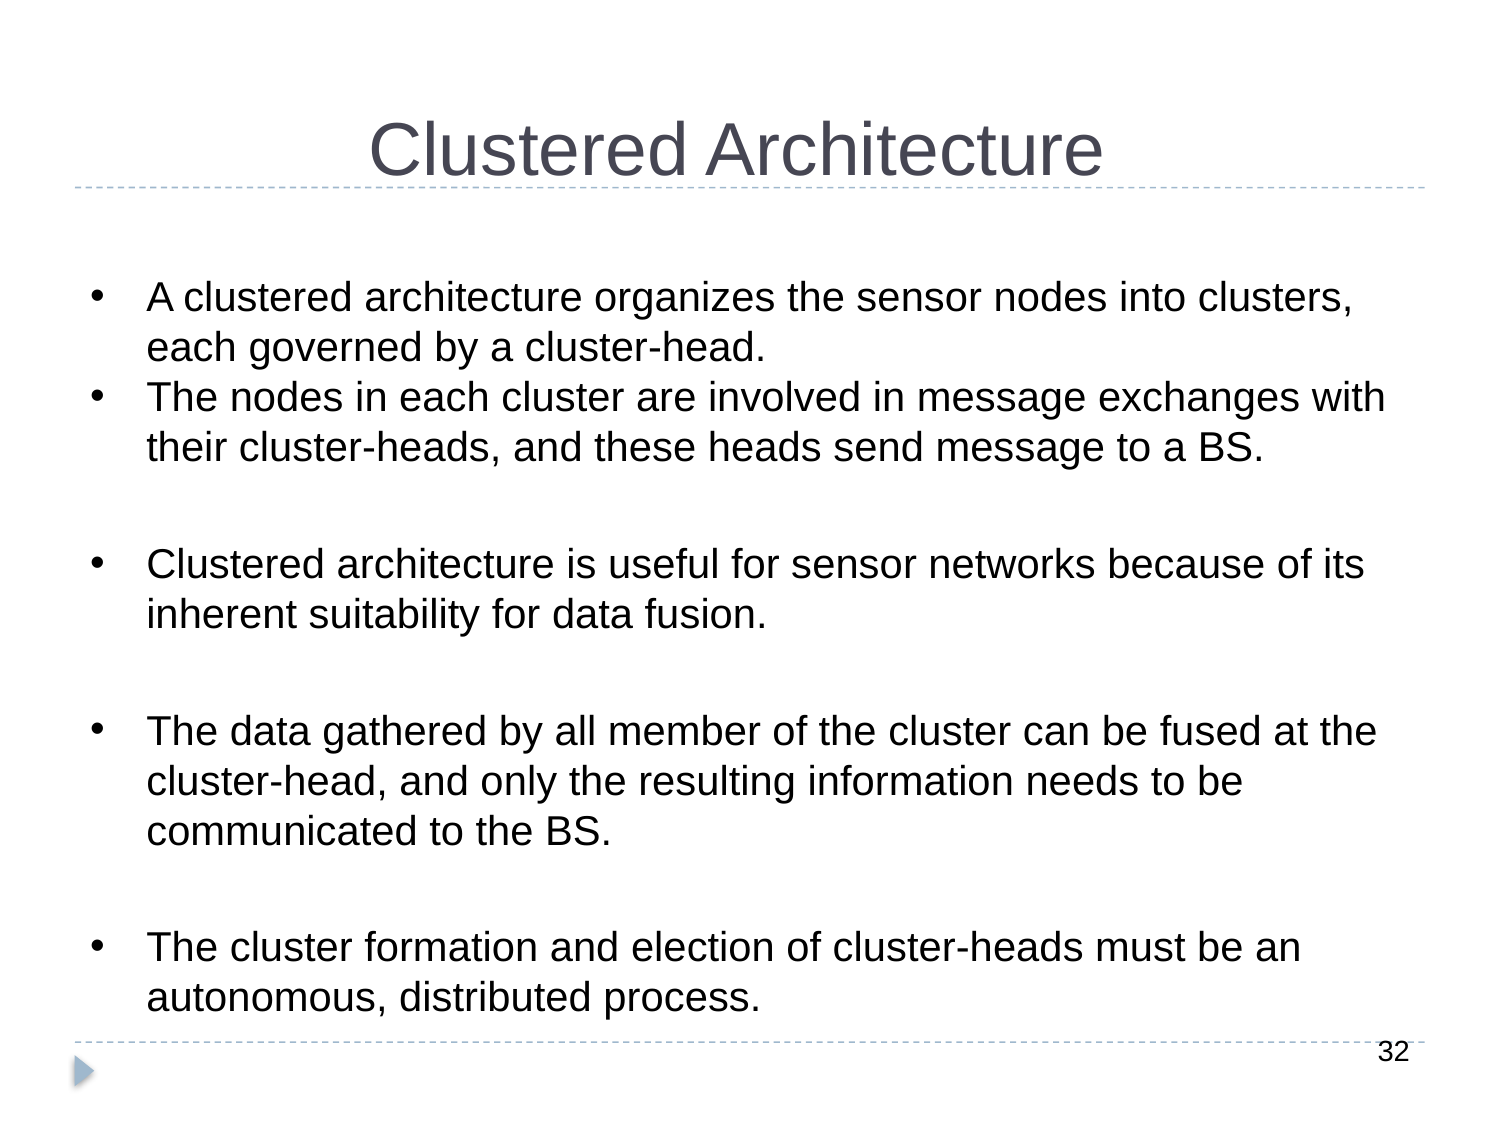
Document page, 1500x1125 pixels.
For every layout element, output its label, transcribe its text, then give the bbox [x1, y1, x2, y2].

text_box 32 [1074, 1024, 1425, 1103]
list A clustered architecture organizes the sensor nodes into clusters, each governed by a cluster-head. The nodes in each cluster are involved in message exchanges with their cluster-heads, and these heads send message to a BS. Clustered architecture is useful for sensor networks because of its inherent suitability for data fusion. The data gathered by all member of the cluster can be fused at the cluster-head, and only the resulting information needs to be communicated to the BS. The cluster formation and election of cluster-heads must be an autonomous, distributed process. [75, 262, 1425, 1005]
title Clustered Architecture [75, 45, 1425, 233]
